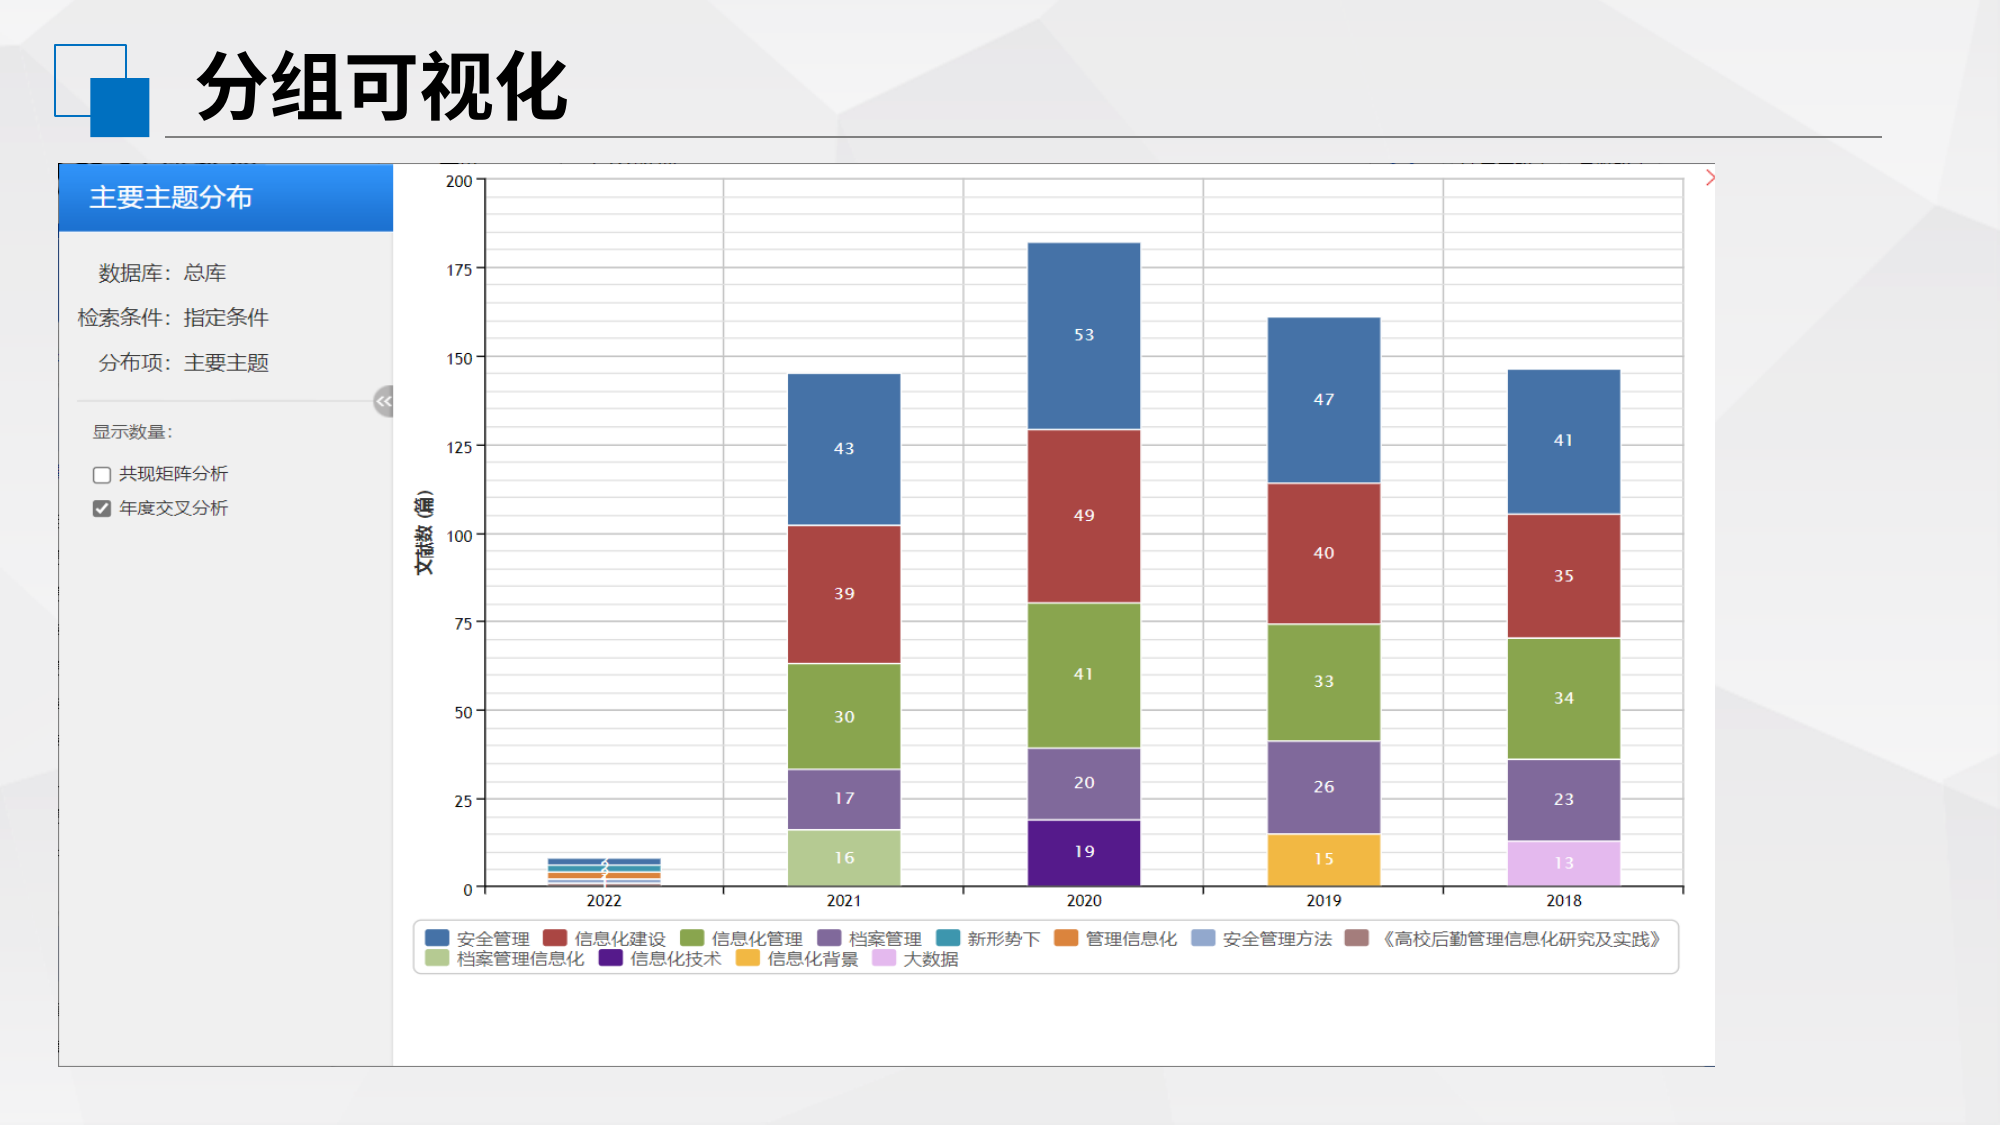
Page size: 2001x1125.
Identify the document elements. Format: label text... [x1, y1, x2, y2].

text_box 分组可视化 [180, 32, 585, 138]
picture [0, 0, 2000, 1125]
